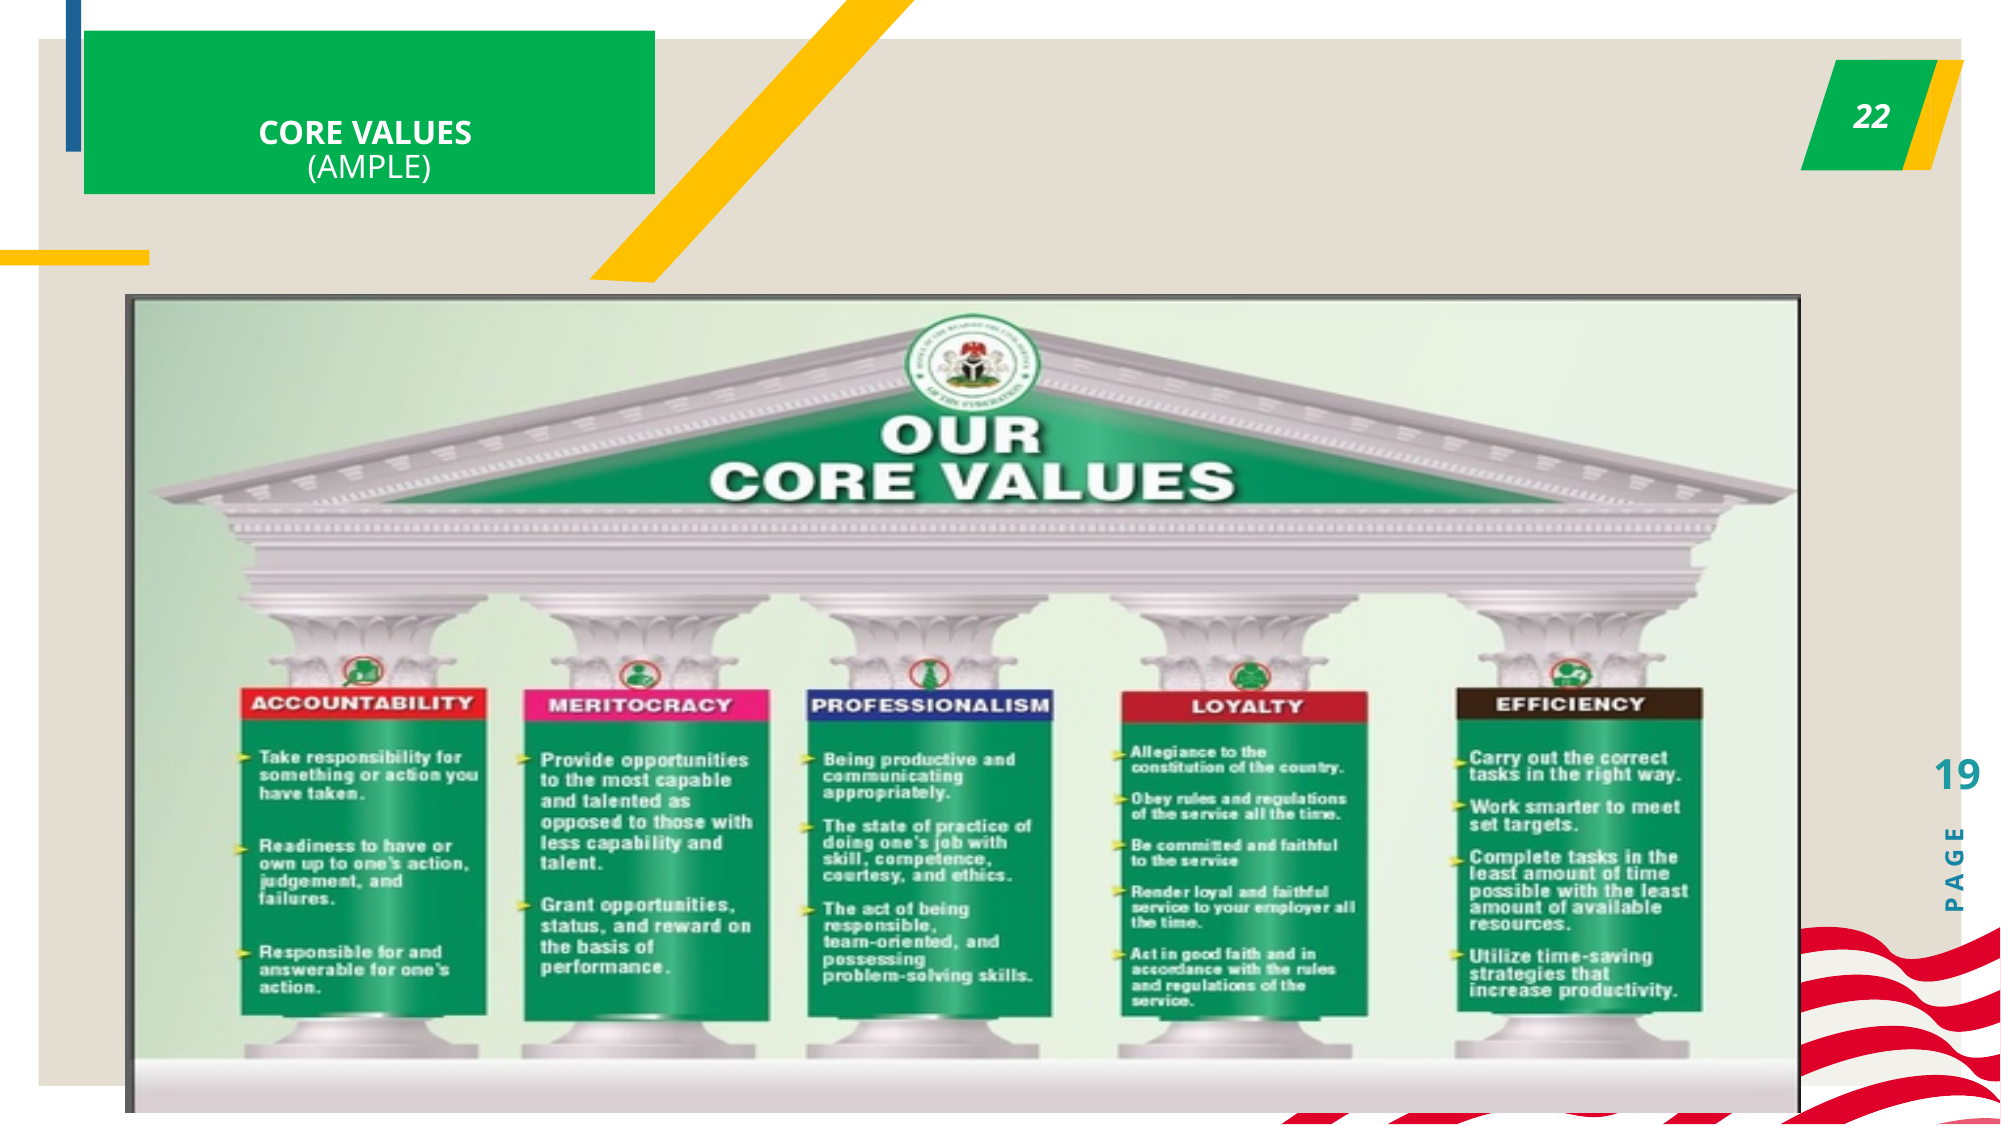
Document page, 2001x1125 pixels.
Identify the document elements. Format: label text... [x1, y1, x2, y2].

text_box [1799, 58, 1851, 172]
slide_number 22 [1851, 0, 1891, 442]
picture [125, 294, 1801, 1113]
text_box [0, 249, 150, 266]
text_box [1879, 59, 1965, 171]
text_box [588, 0, 916, 284]
title CORE VALUES (AMPLE) [84, 30, 655, 195]
